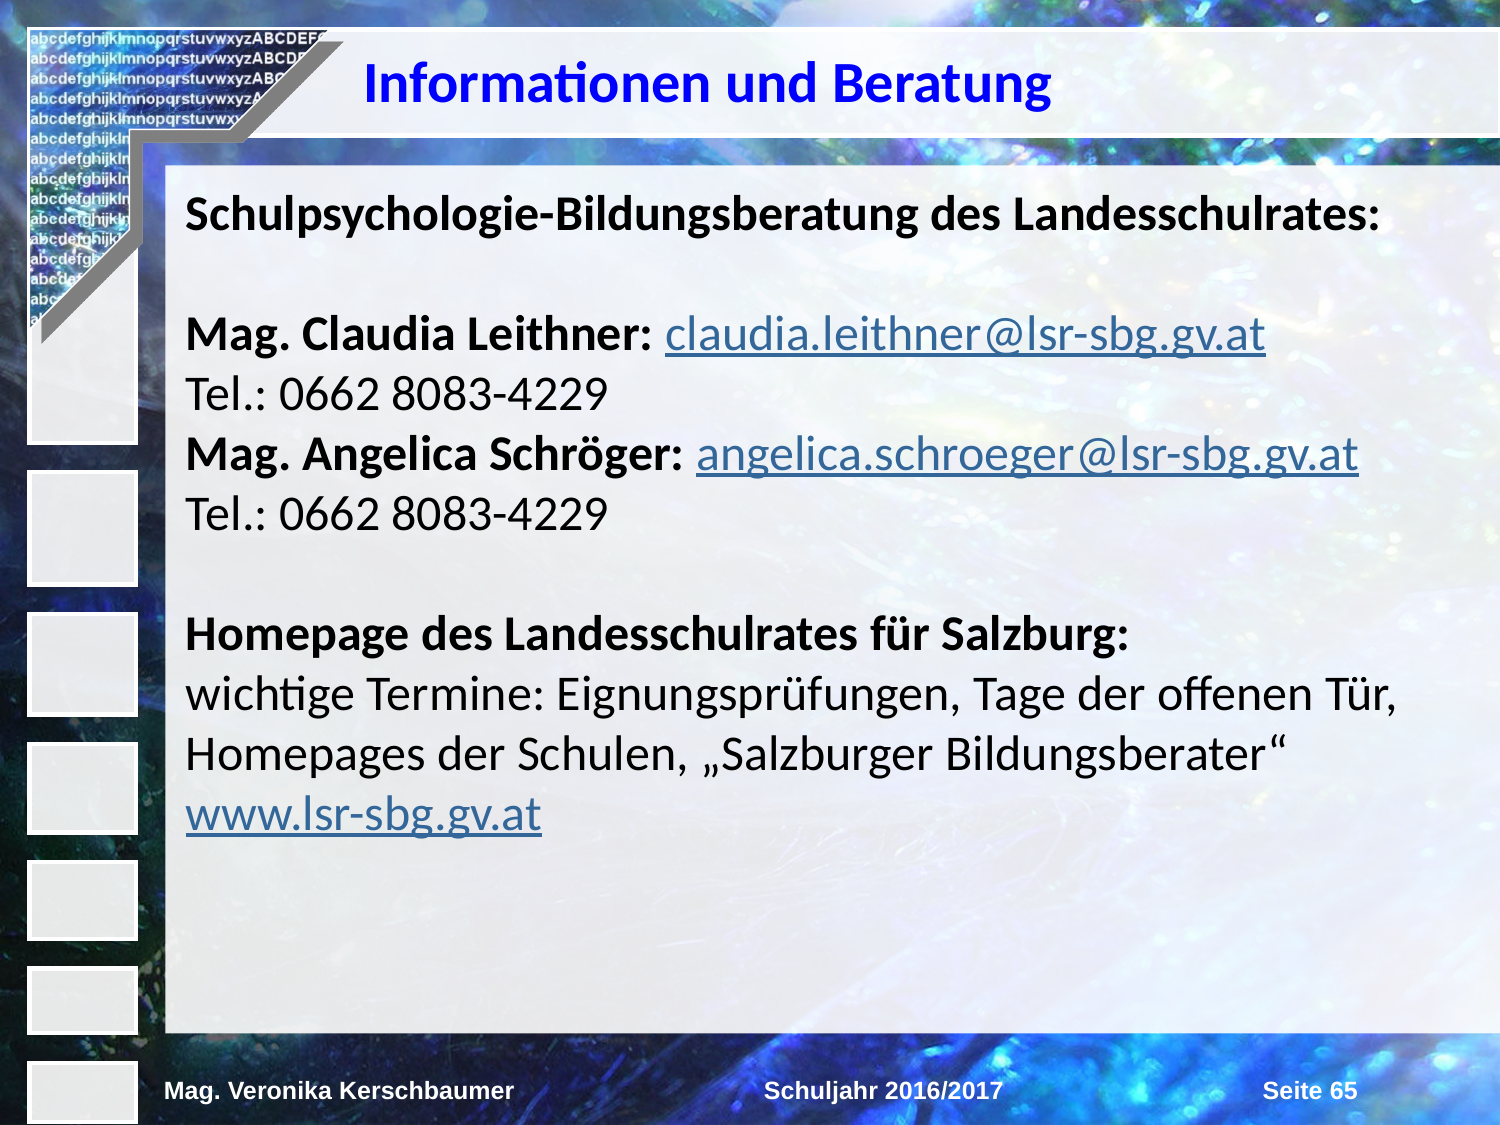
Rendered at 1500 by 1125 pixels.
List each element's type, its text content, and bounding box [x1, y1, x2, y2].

picture [0, 0, 1500, 1125]
picture [31, 31, 325, 325]
list Schulpsychologie-Bildungsberatung des Landesschulrates: Mag. Claudia Leithner: claudia.leithner@lsr-sbg.gv.at Tel.: 0662 8083-4229 Mag. Angelica Schröger: angelica.schroeger@lsr-sbg.gv.at Tel.: 0662 8083-4229 Homepage des Landesschulrates für Salzburg: wichtige Termine: Eignungsprüfungen, Tage der offenen Tür, Homepages der Schulen, „Salzburger Bildungsberater“ www.lsr-sbg.gv.at [171, 172, 1500, 1032]
text_box Informationen und Beratung [348, 30, 1500, 149]
